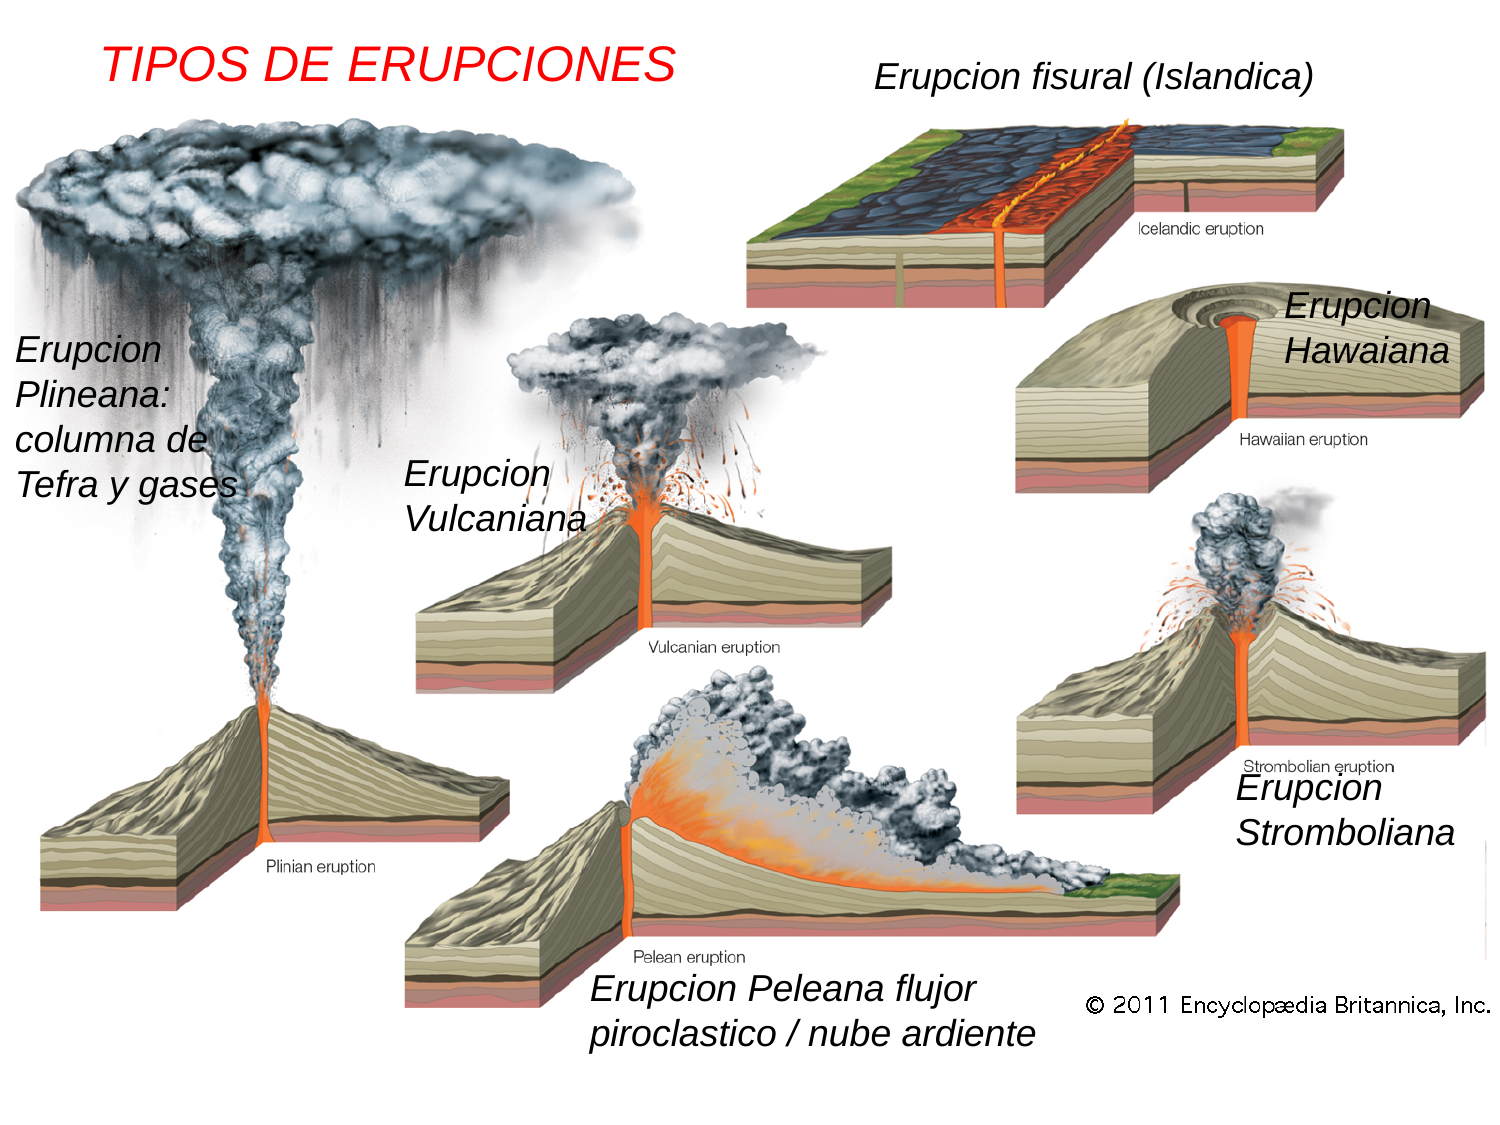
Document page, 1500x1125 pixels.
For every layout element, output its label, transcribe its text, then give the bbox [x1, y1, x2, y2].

text_box Erupcion fisural (Islandica) [725, 44, 1330, 100]
picture [0, 101, 1500, 1023]
text_box Erupcion Peleana flujor piroclastico / nube ardiente [574, 1029, 1053, 1062]
text_box TIPOS DE ERUPCIONES [85, 23, 794, 99]
